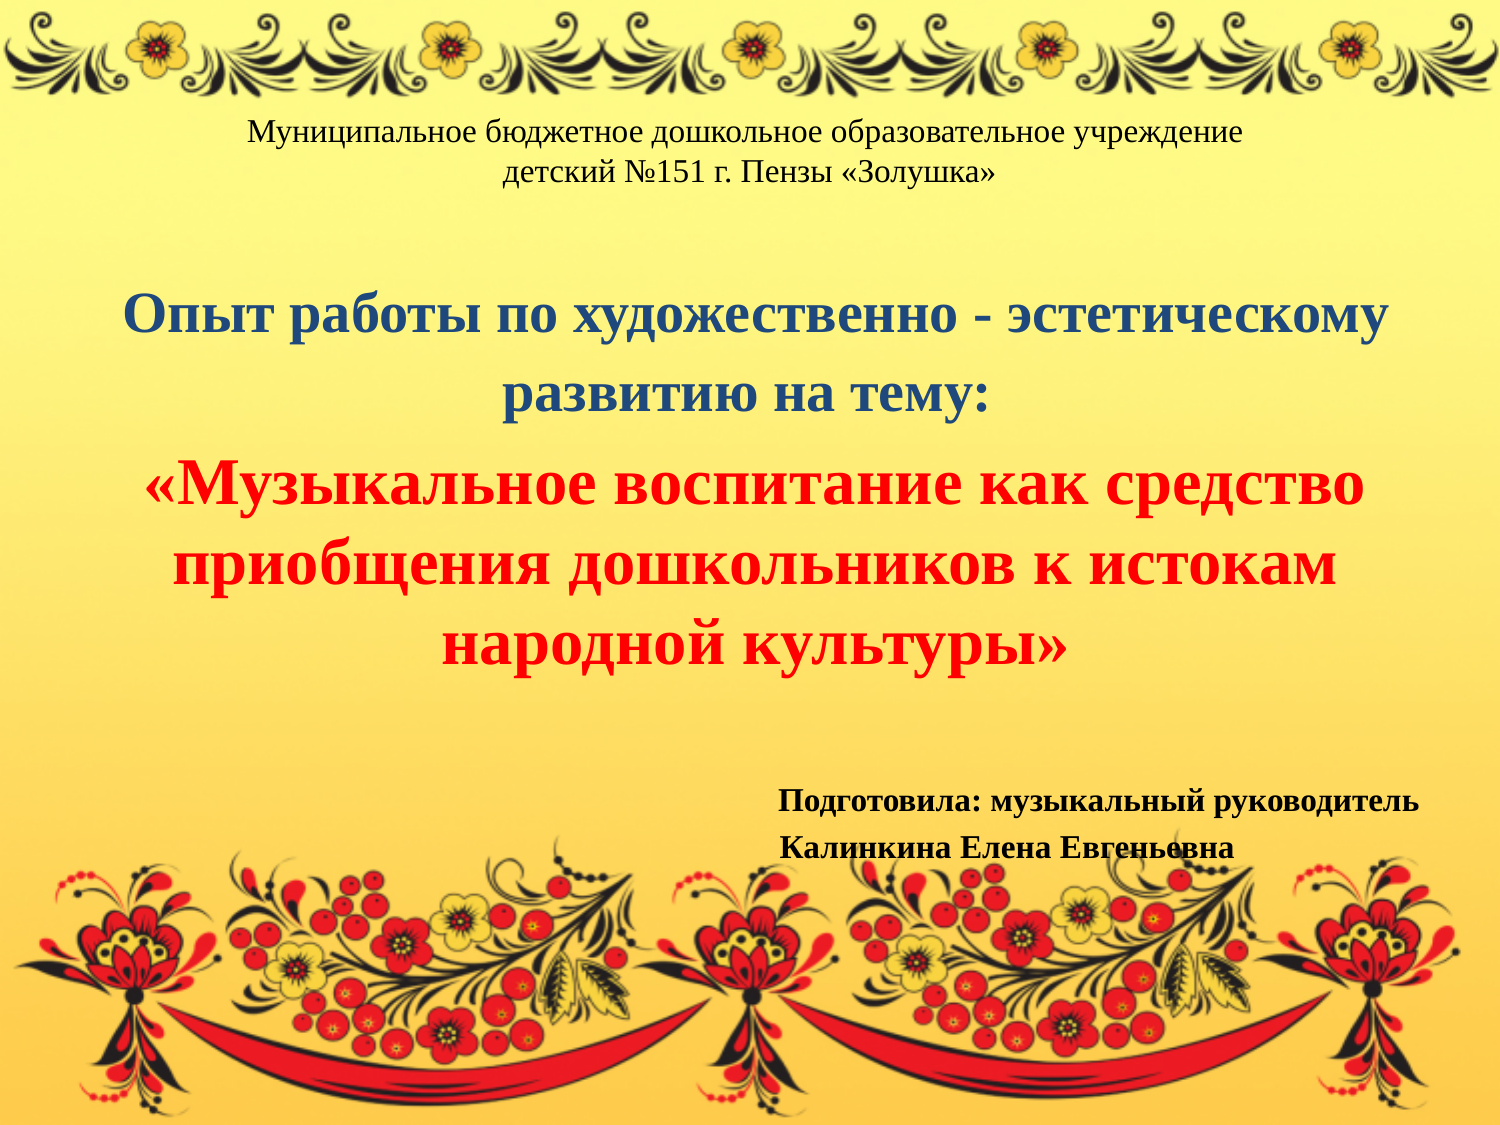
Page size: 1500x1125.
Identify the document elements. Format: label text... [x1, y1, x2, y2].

subtitle Опыт работы по художественно - эстетическому развитию на тему: «Музыкальное воспитание как средство приобщения дошкольников к истокам народной культуры» Подготовила: музыкальный руководитель Калинкина Елена Евгеньевна [76, 267, 1436, 929]
title Муниципальное бюджетное дошкольное образовательное учреждение детский №151 г. Пензы «Золушка» [112, 78, 1388, 220]
picture [0, 0, 1500, 1125]
